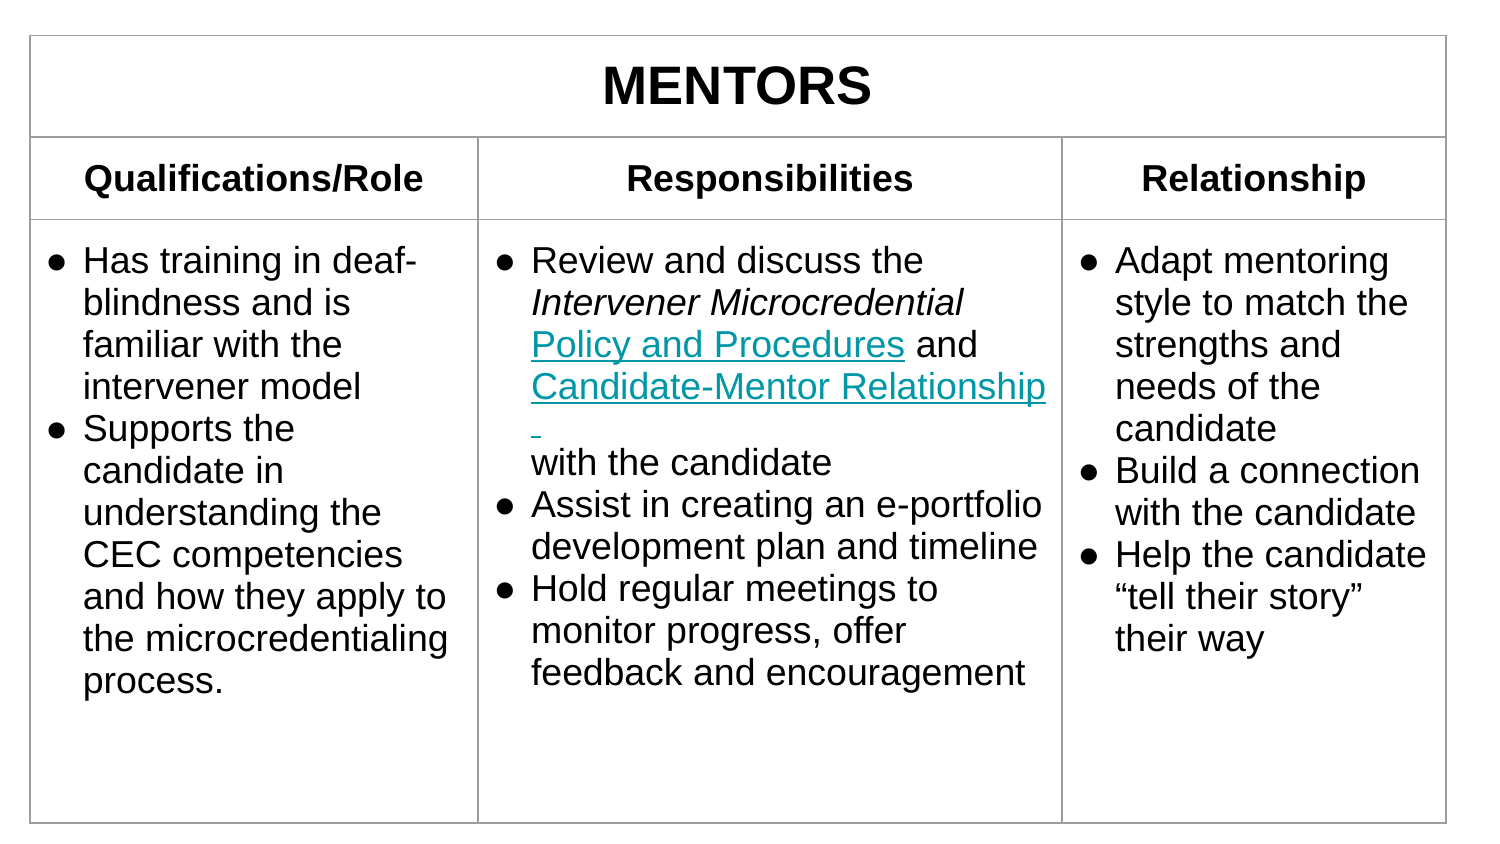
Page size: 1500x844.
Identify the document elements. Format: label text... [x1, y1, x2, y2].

table_cell Relationship [1063, 138, 1445, 219]
table_cell Has training in deaf-blindness and is familiar with the intervener model Supports the candidate in understanding the CEC competencies and how they apply to the microcredentialing process. [31, 220, 477, 822]
table_cell Review and discuss the Intervener Microcredential Policy and Procedures and Candidate-Mentor Relationship with the candidate Assist in creating an e-portfolio development plan and timeline Hold regular meetings to monitor progress, offer feedback and encouragement [479, 220, 1061, 822]
table_cell Adapt mentoring style to match the strengths and needs of the candidate Build a connection with the candidate Help the candidate “tell their story” their way [1063, 220, 1445, 822]
table_header MENTORS [31, 36, 1445, 136]
table_cell Qualifications/Role [31, 138, 477, 219]
table_cell Responsibilities [479, 138, 1061, 219]
